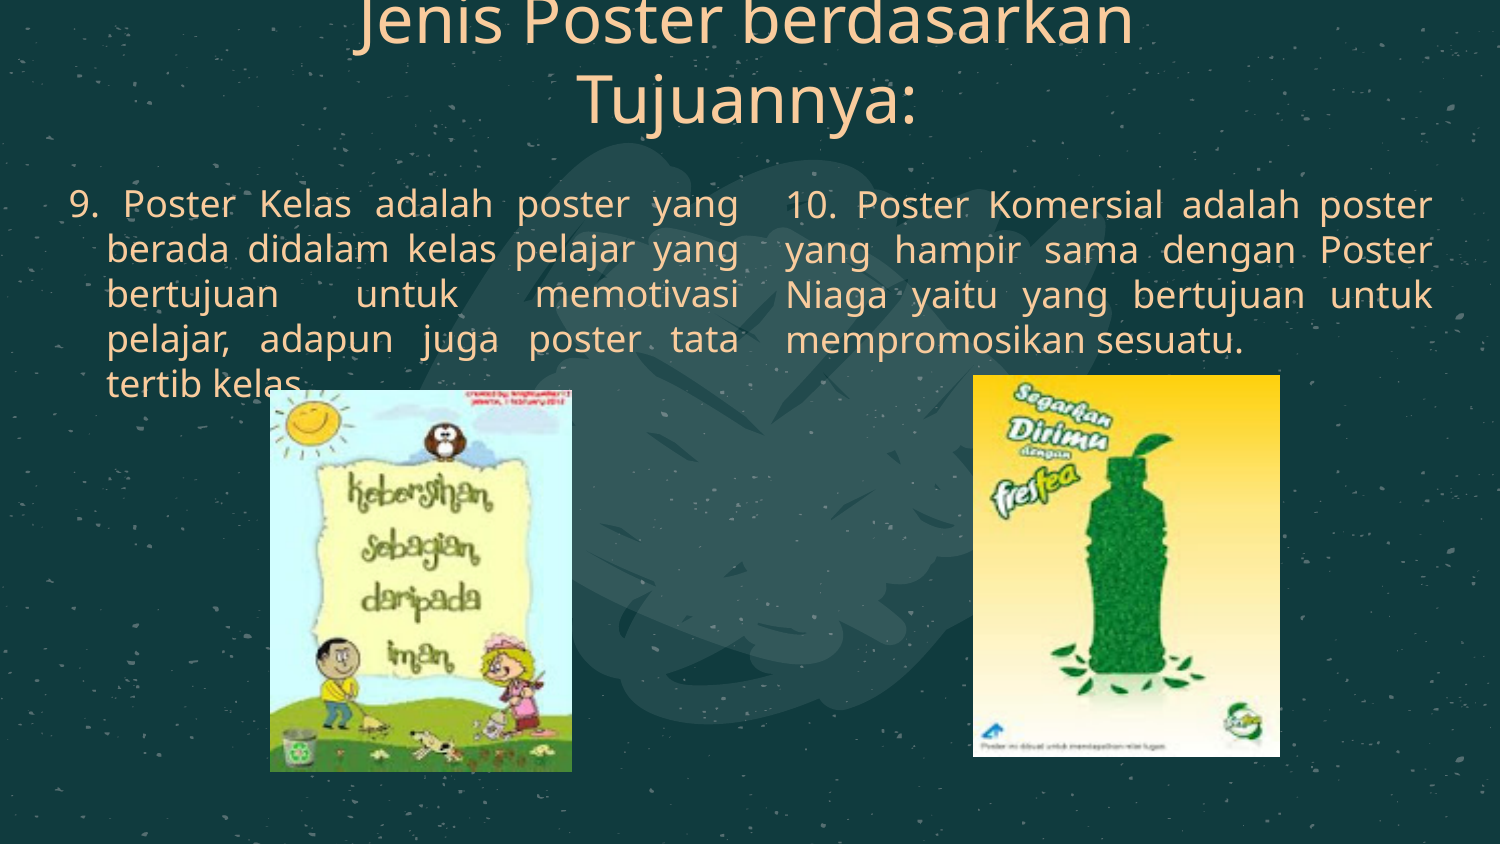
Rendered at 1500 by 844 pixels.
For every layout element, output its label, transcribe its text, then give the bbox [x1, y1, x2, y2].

title Jenis Poster berdasarkan Tujuannya: [193, 26, 1301, 138]
picture [0, 0, 1500, 844]
text_box 10. Poster Komersial adalah poster yang hampir sama dengan Poster Niaga yaitu yang bertujuan untuk mempromosikan sesuatu. [747, 181, 1434, 368]
subtitle 9. Poster Kelas adalah poster yang berada didalam kelas pelajar yang bertujuan untuk memotivasi pelajar, adapun juga poster tata tertib kelas. [31, 180, 740, 376]
text_box 8. Poster Riset adalah poster untuk mempromosikan berbagai kegiatan riset sehingga mengundang para pelaku akademik untuk ikut dalam mengapresiasikan kegiatan tersebut. [535, 333, 1009, 665]
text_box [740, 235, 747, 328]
